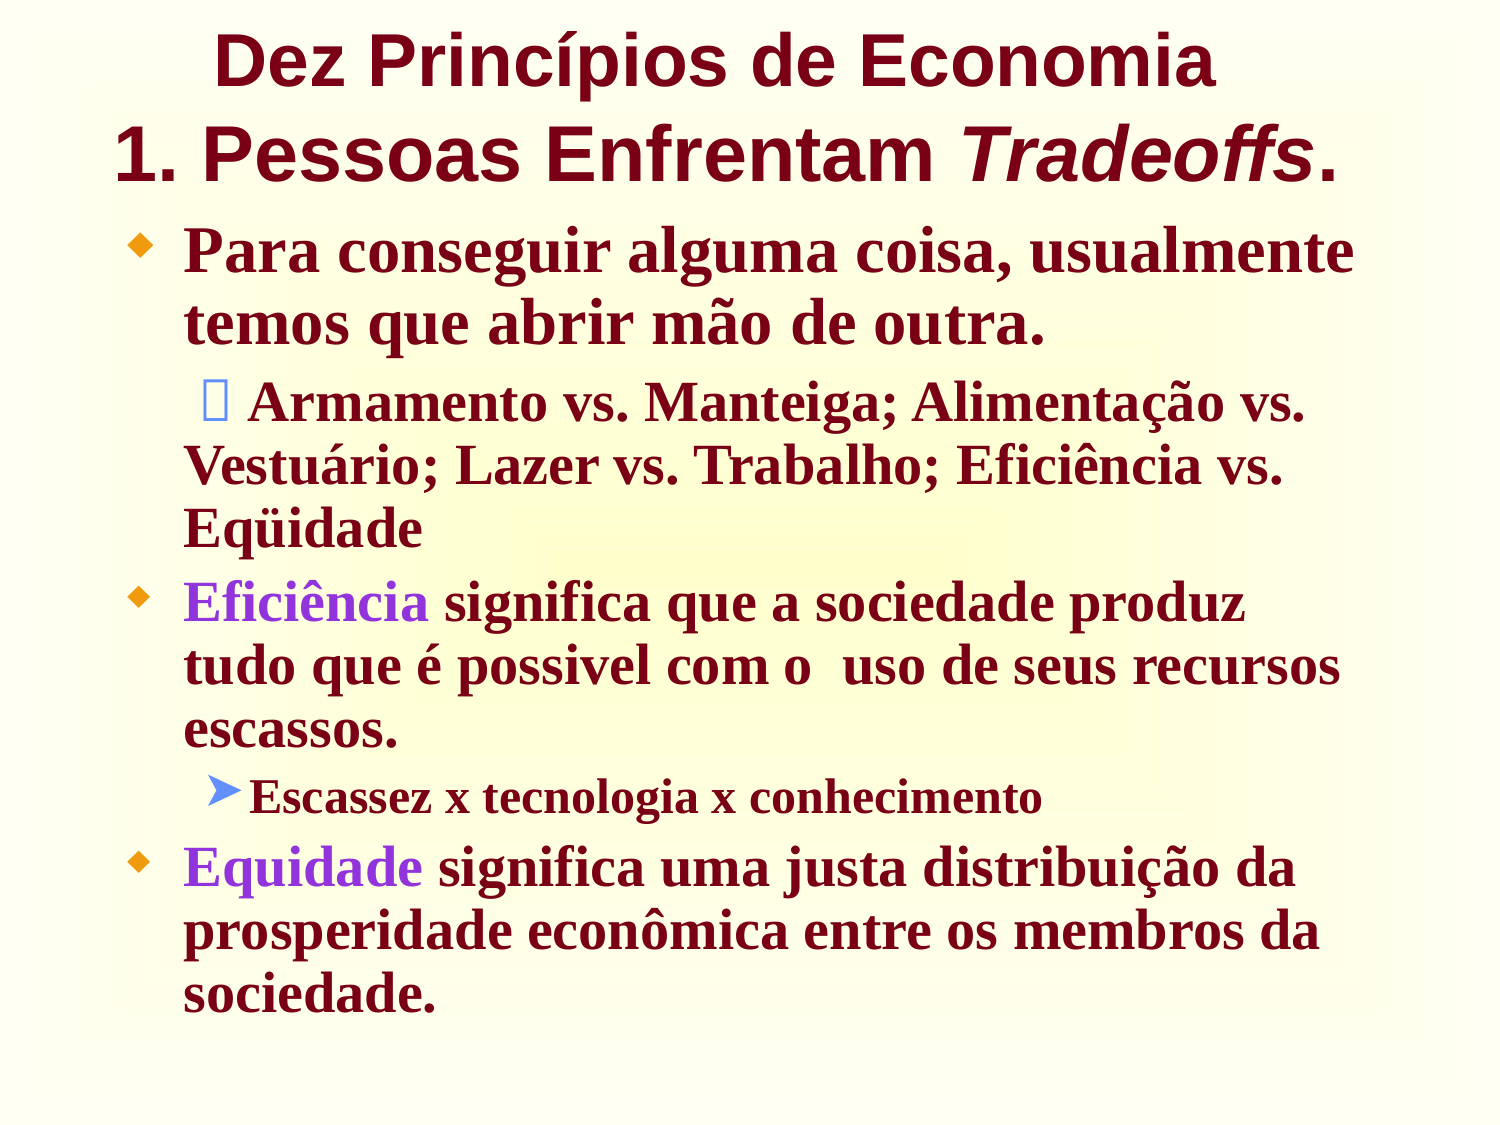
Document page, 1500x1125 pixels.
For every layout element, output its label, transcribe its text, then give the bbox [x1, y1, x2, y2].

title Dez Princípios de Economia 1. Pessoas Enfrentam Tradeoffs. [52, 30, 1400, 173]
list Para conseguir alguma coisa, usualmente temos que abrir mão de outra.  Armamento vs. Manteiga; Alimentação vs. Vestuário; Lazer vs. Trabalho; Eficiência vs. Eqüidade Eficiência significa que a sociedade produz tudo que é possivel com o uso de seus recursos escassos. Escassez x tecnologia x conhecimento Equidade significa uma justa distribuição da prosperidade econômica entre os membros da sociedade. [112, 207, 1388, 1107]
